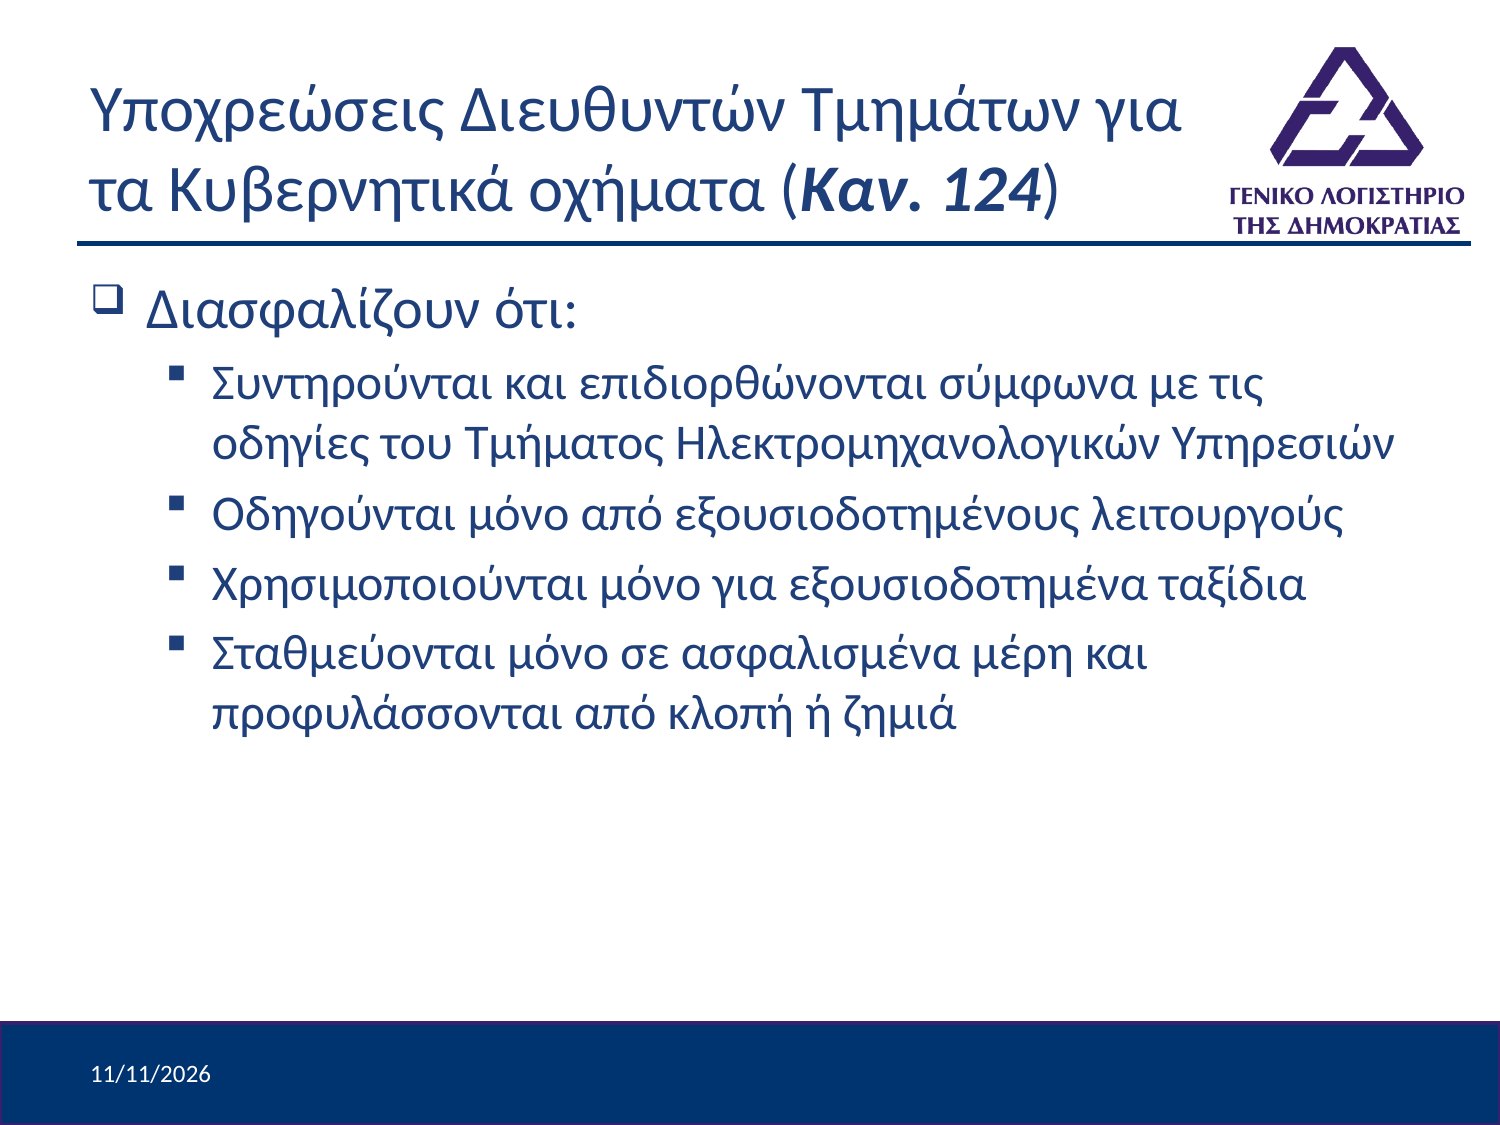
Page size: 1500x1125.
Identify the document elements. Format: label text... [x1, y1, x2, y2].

picture [1222, 36, 1471, 244]
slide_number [75, 1042, 425, 1103]
title Υποχρεώσεις Διευθυντών Τμημάτων για τα Κυβερνητικά οχήματα (Καν. 124) [74, 44, 1223, 233]
list Διασφαλίζουν ότι: Συντηρούνται και επιδιορθώνονται σύμφωνα με τις οδηγίες του Τμήματος Ηλεκτρομηχανολογικών Υπηρεσιών Οδηγούνται μόνο από εξουσιοδοτημένους λειτουργούς Χρησιμοποιούνται μόνο για εξουσιοδοτημένα ταξίδια Σταθμεύονται μόνο σε ασφαλισμένα μέρη και προφυλάσσονται από κλοπή ή ζημιά [74, 262, 1426, 1006]
